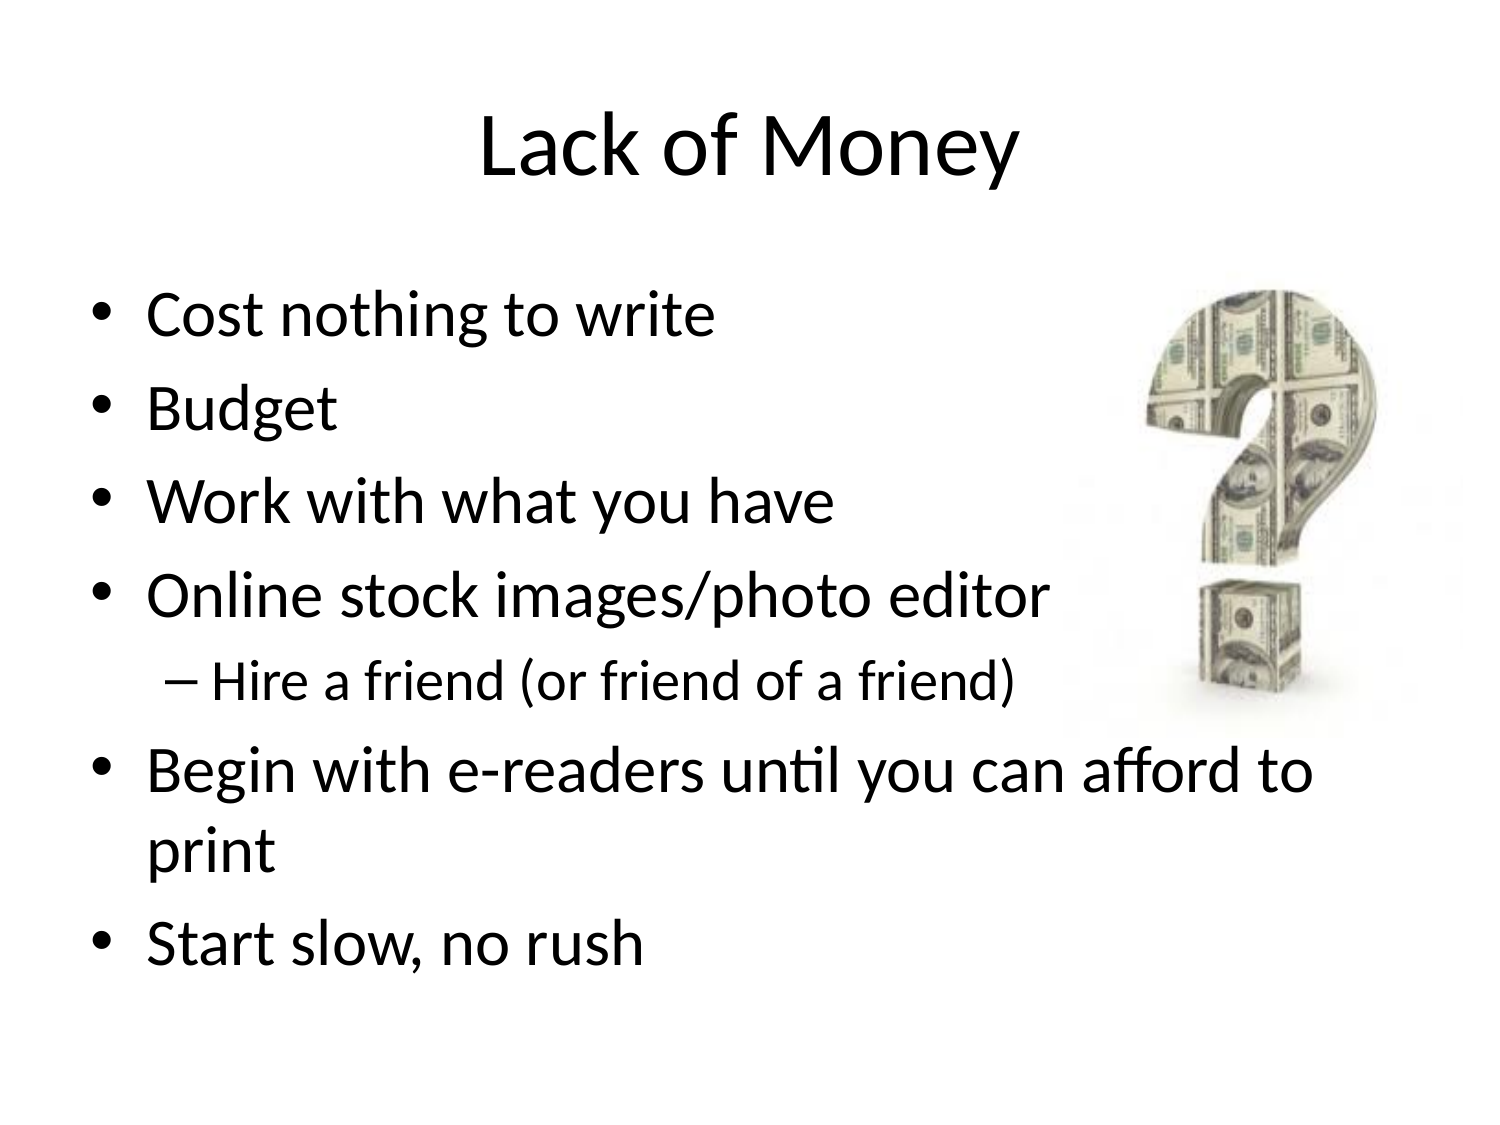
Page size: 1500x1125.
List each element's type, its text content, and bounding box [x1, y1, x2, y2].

picture [1049, 237, 1463, 738]
title Lack of Money [75, 45, 1425, 233]
list Cost nothing to write Budget Work with what you have Online stock images/photo editors Hire a friend (or friend of a friend) Begin with e-readers until you can afford to print Start slow, no rush [75, 262, 1425, 1063]
